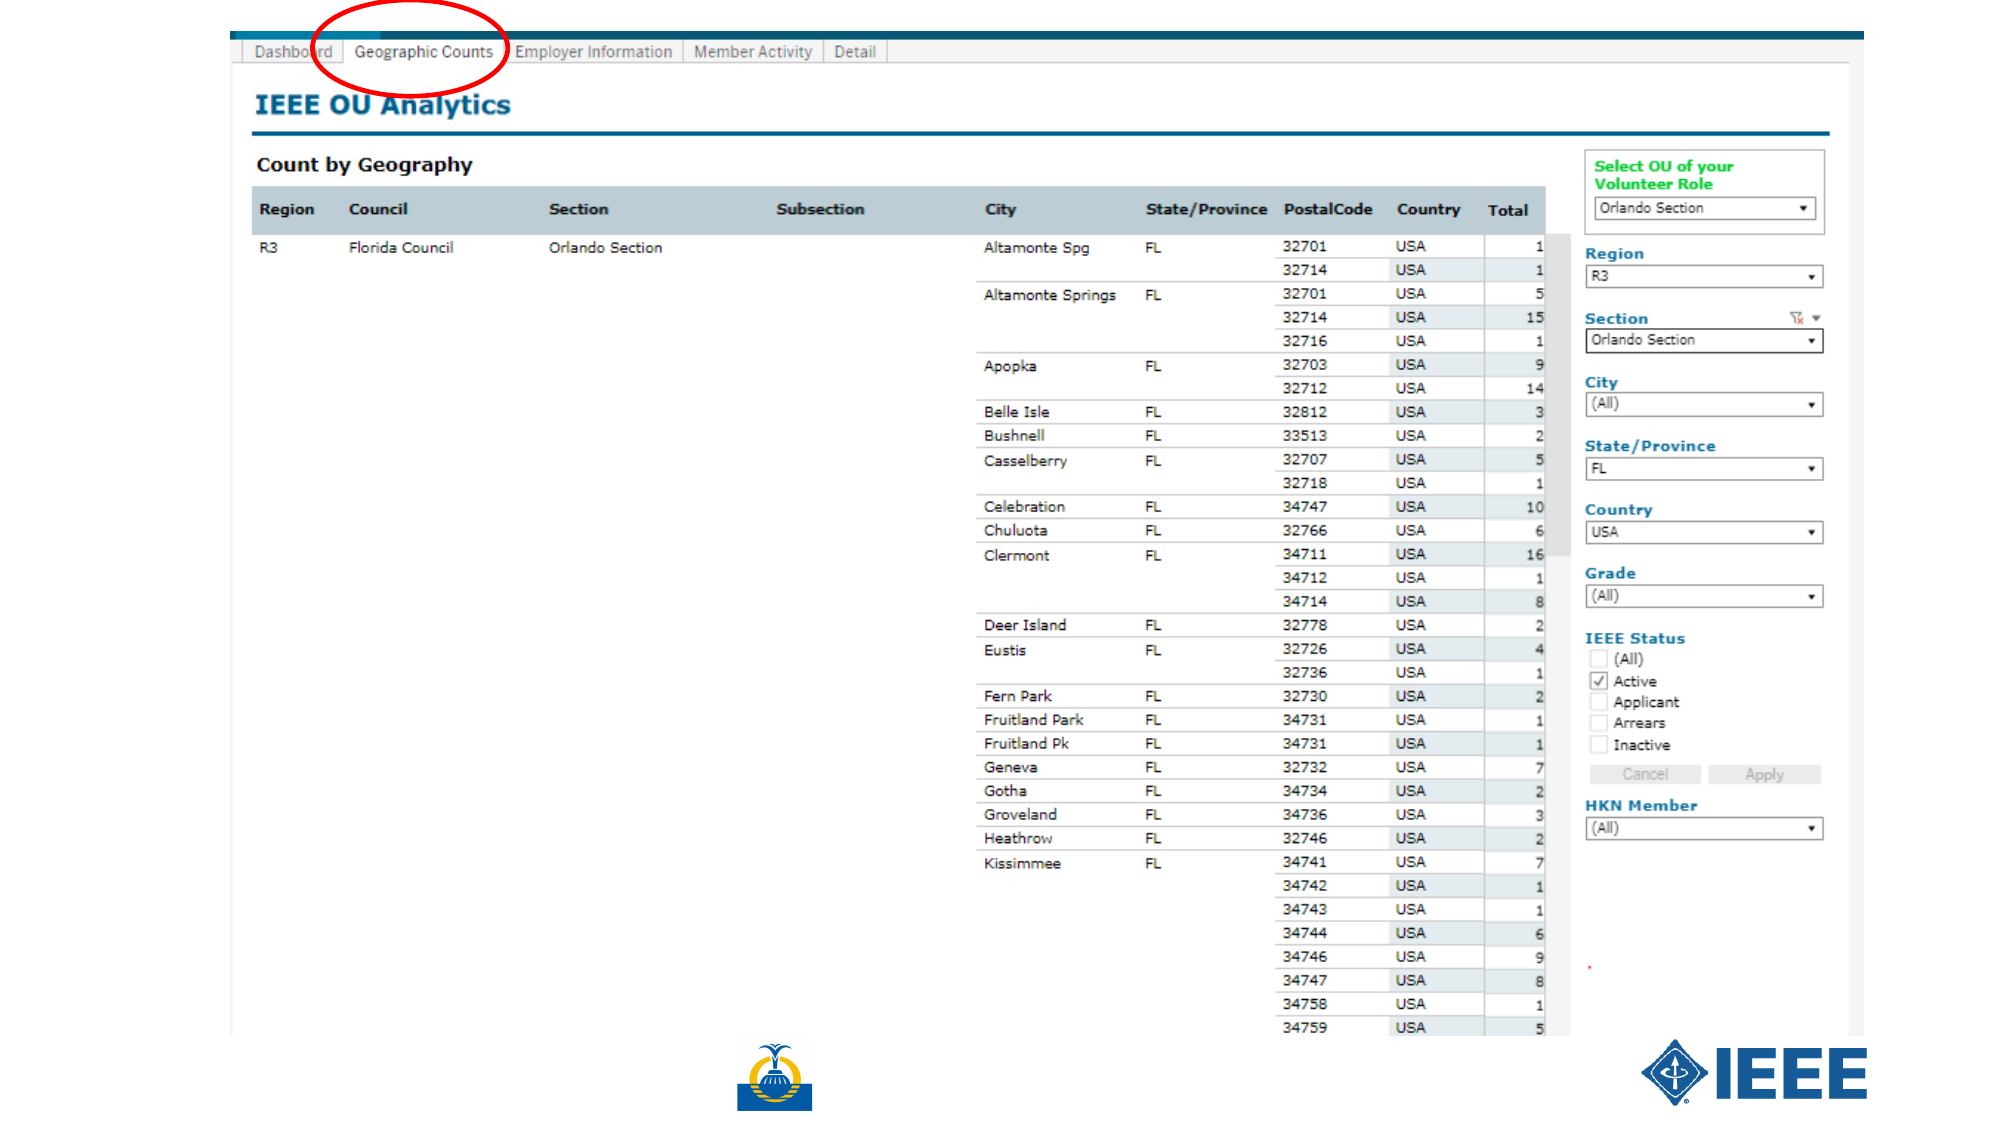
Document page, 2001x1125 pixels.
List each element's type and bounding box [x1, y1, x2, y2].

picture [230, 31, 1864, 1111]
text_box [317, 0, 503, 31]
picture [1641, 1039, 1867, 1106]
